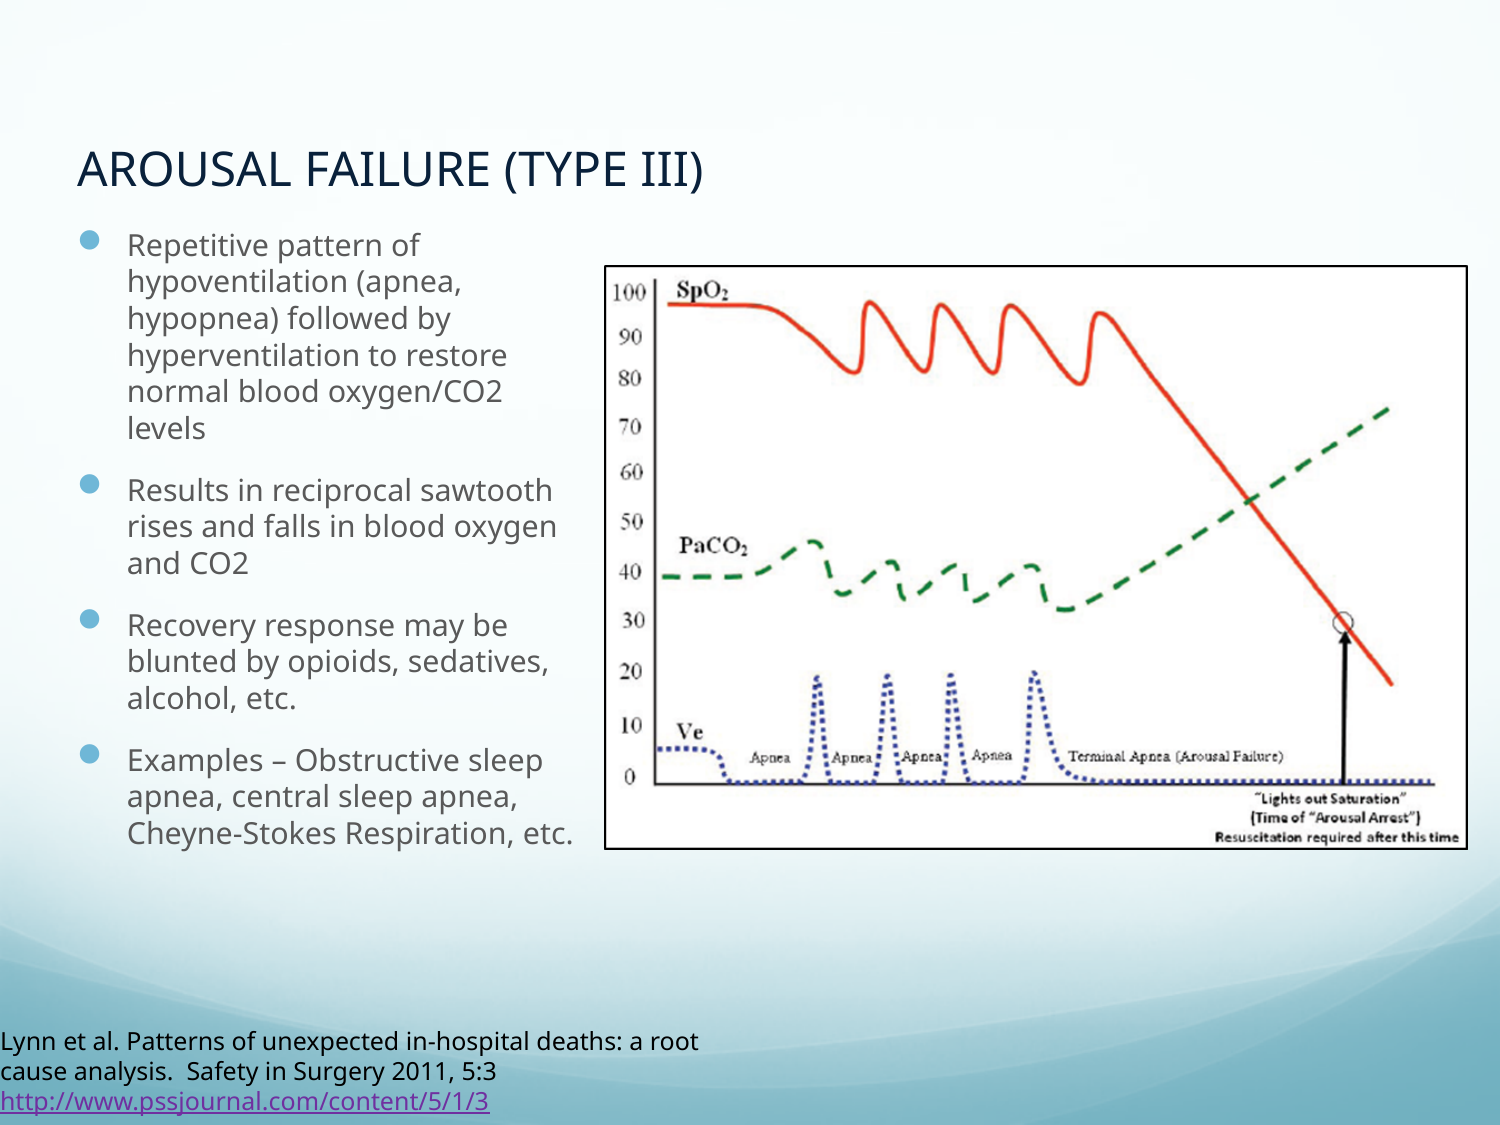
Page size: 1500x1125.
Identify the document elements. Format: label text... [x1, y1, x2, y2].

list Arousal Failure (Type III) [62, 146, 1437, 191]
text_box Lynn et al. Patterns of unexpected in-hospital deaths: a root cause analysis. Safety in Surgery 2011, 5:3 http://www.pssjournal.com/content/5/1/3 [0, 1025, 806, 1125]
list Repetitive pattern of hypoventilation (apnea, hypopnea) followed by hyperventilation to restore normal blood oxygen/CO2 levels Results in reciprocal sawtooth rises and falls in blood oxygen and CO2 Recovery response may be blunted by opioids, sedatives, alcohol, etc. Examples – Obstructive sleep apnea, central sleep apnea, Cheyne-Stokes Respiration, etc. [62, 218, 590, 906]
picture [603, 265, 1469, 850]
